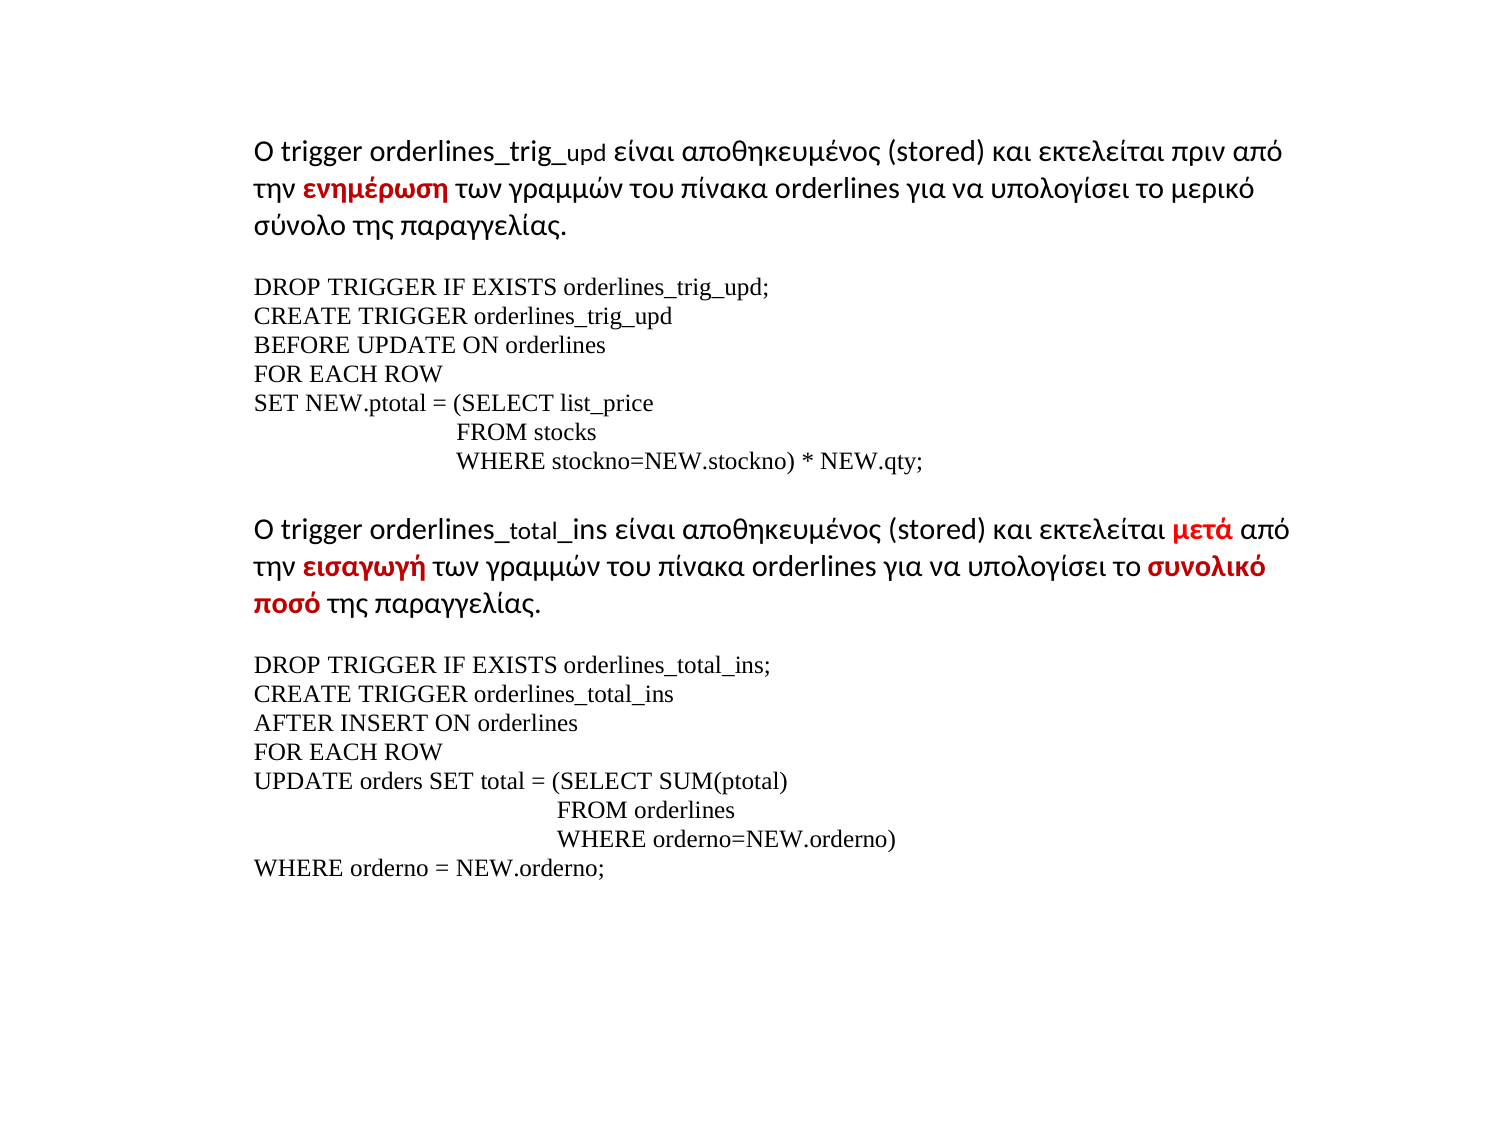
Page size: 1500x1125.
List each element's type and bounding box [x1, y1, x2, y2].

text_box [253, 132, 1306, 948]
